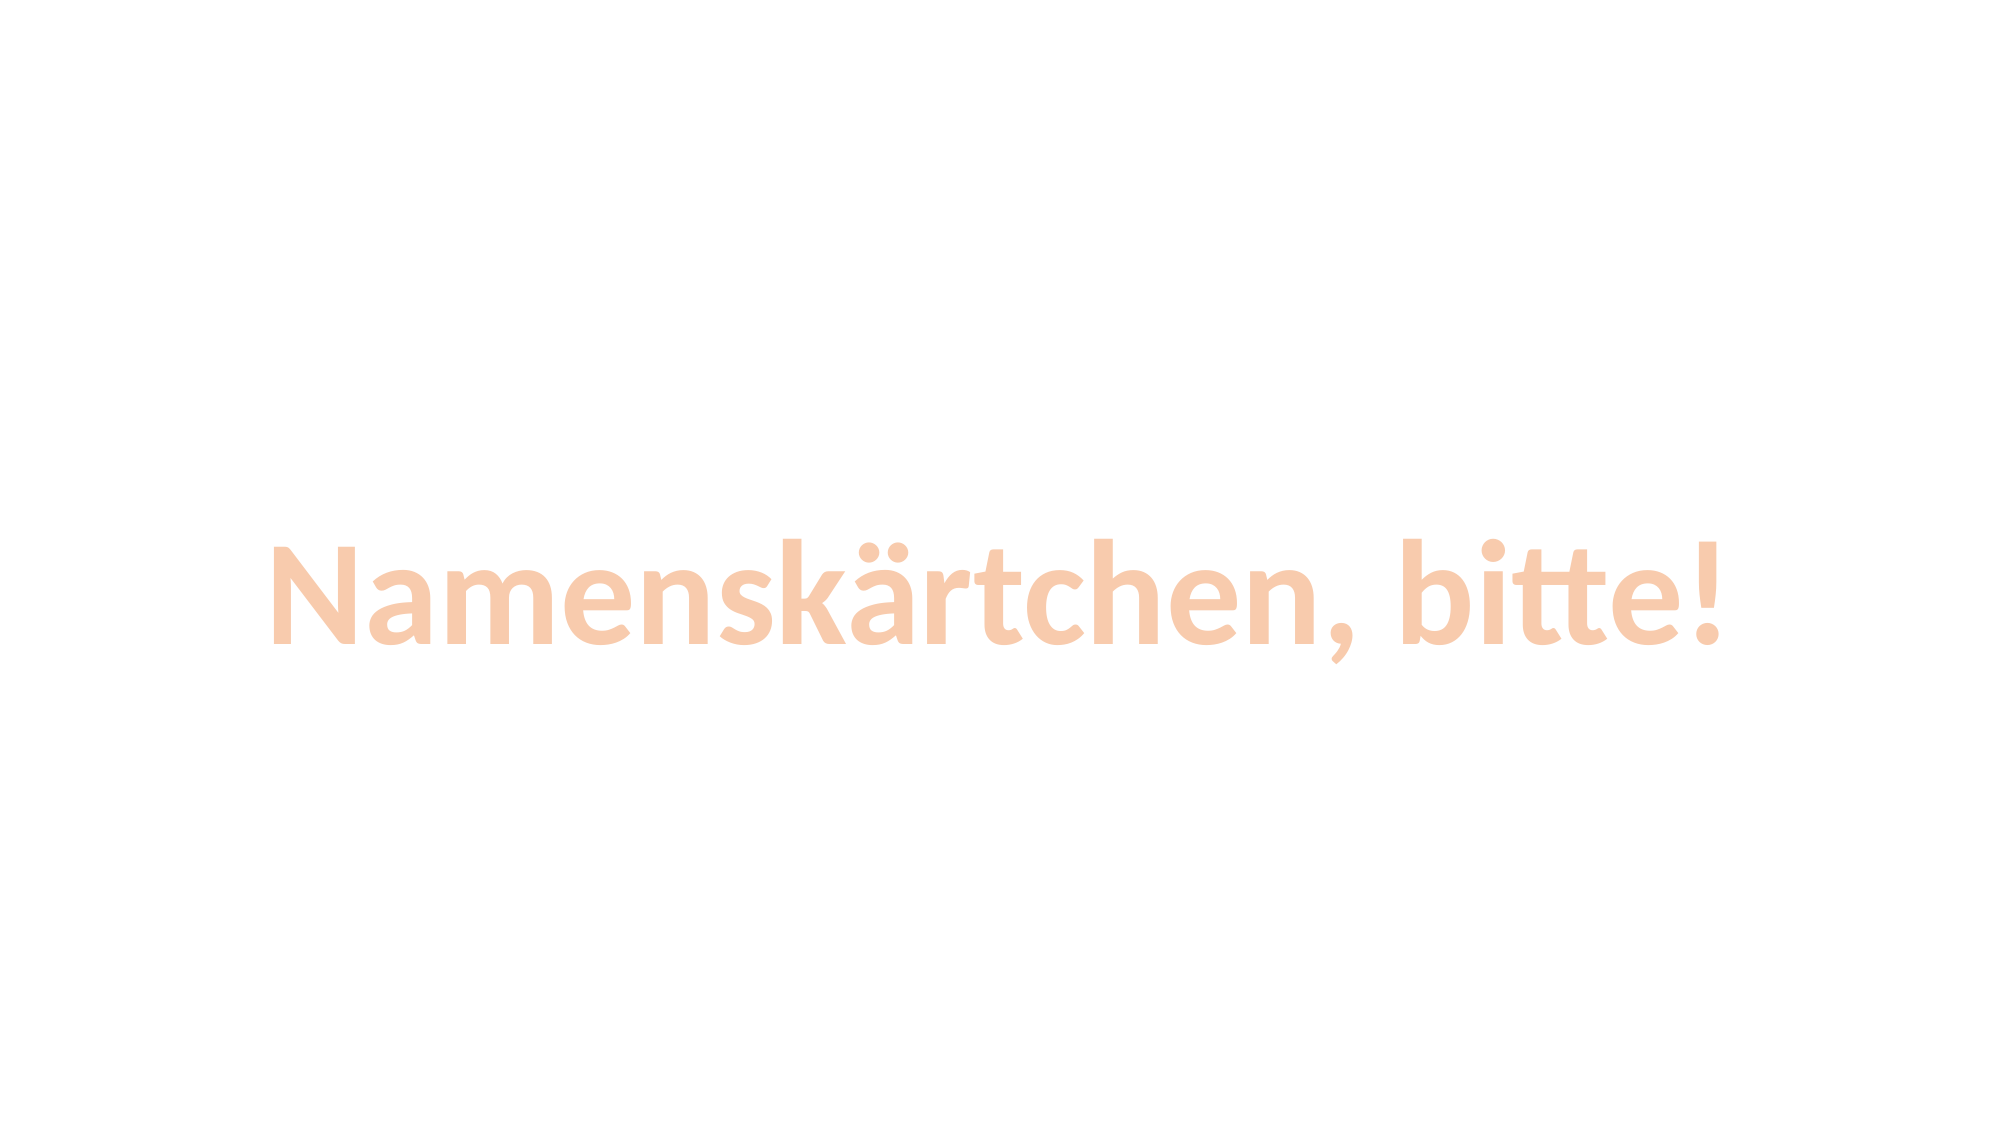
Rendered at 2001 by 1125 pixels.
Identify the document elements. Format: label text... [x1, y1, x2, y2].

text_box Namenskärtchen, bitte! [250, 486, 1749, 682]
